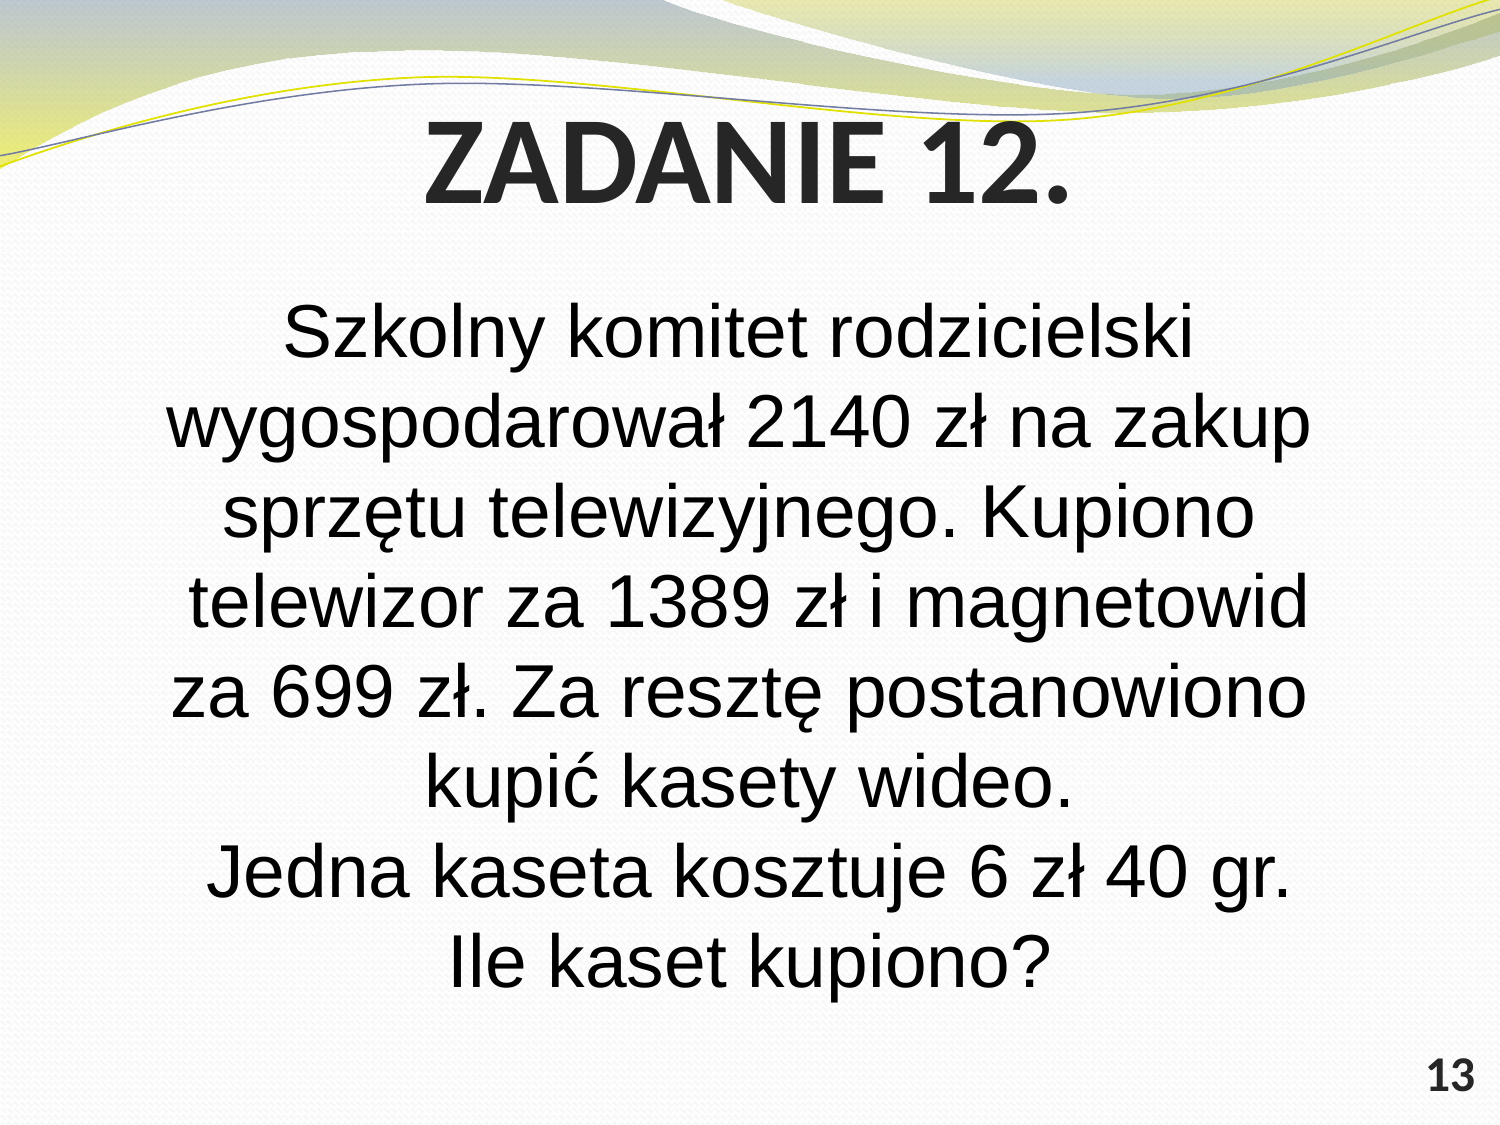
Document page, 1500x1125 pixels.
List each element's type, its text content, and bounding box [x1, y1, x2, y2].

slide_number 13 [1400, 1035, 1500, 1102]
title ZADANIE 12. [112, 59, 1388, 248]
list Szkolny komitet rodzicielski wygospodarował 2140 zł na zakup sprzętu telewizyjnego. Kupiono telewizor za 1389 zł i magnetowid za 699 zł. Za resztę postanowiono kupić kasety wideo. Jedna kaseta kosztuje 6 zł 40 gr. Ile kaset kupiono? [112, 267, 1388, 1018]
